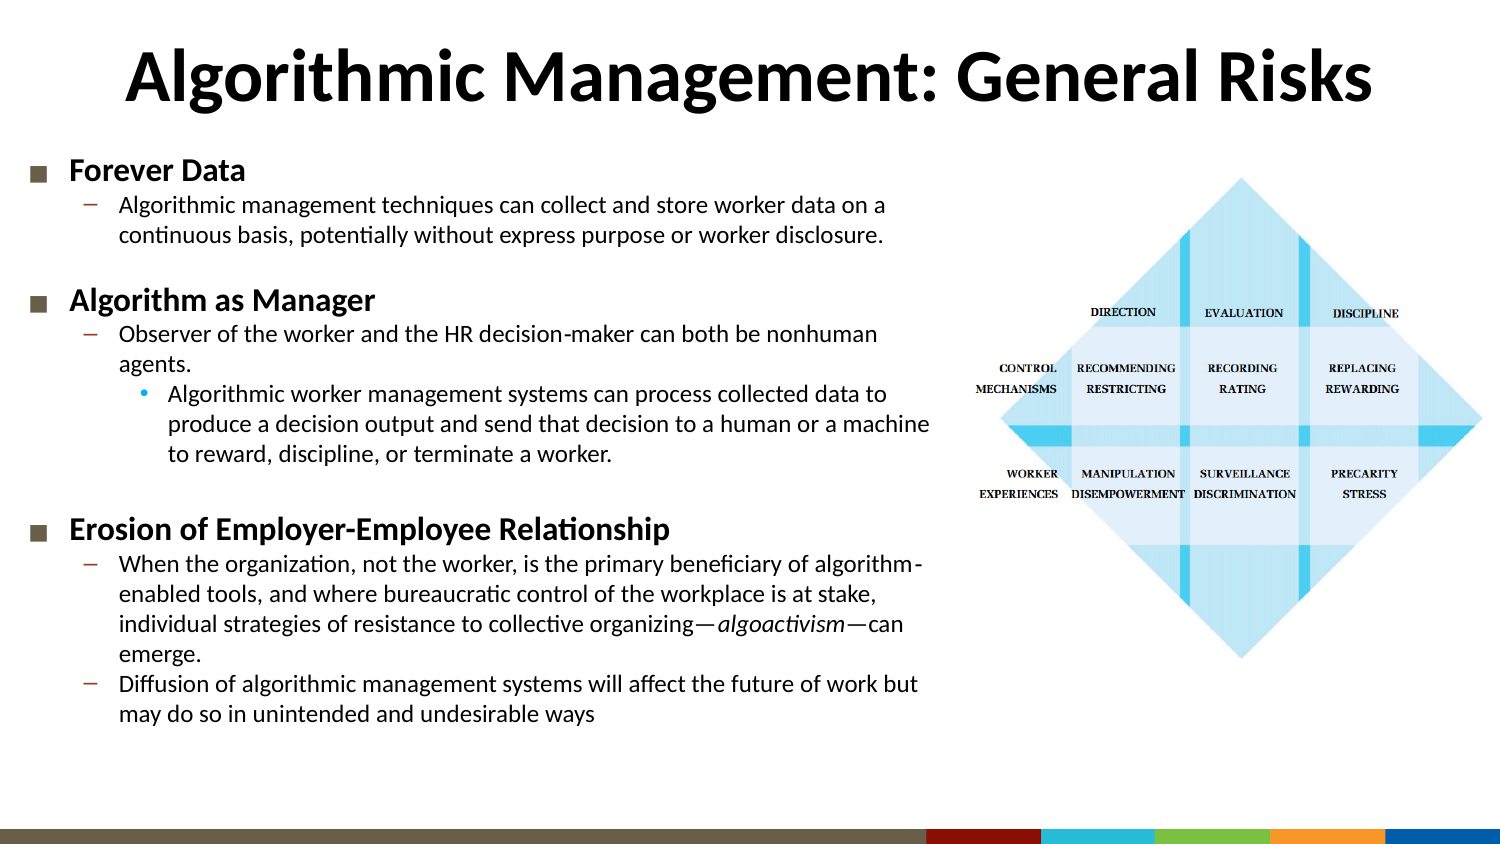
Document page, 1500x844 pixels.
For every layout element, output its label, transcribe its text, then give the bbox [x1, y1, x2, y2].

title Algorithmic Management: General Risks [75, 33, 1425, 124]
picture [0, 821, 1500, 844]
picture [953, 174, 1488, 670]
list Forever Data Algorithmic management techniques can collect and store worker data on a continuous basis, potentially without express purpose or worker disclosure. Algorithm as Manager Observer of the worker and the HR decision‐maker can both be nonhuman agents. Algorithmic worker management systems can process collected data to produce a decision output and send that decision to a human or a machine to reward, discipline, or terminate a worker. Erosion of Employer-Employee Relationship When the organization, not the worker, is the primary beneficiary of algorithm‐enabled tools, and where bureaucratic control of the workplace is at stake, individual strategies of resistance to collective organizing—algoactivism—can emerge. Diffusion of algorithmic management systems will affect the future of work but may do so in unintended and undesirable ways [12, 140, 964, 823]
